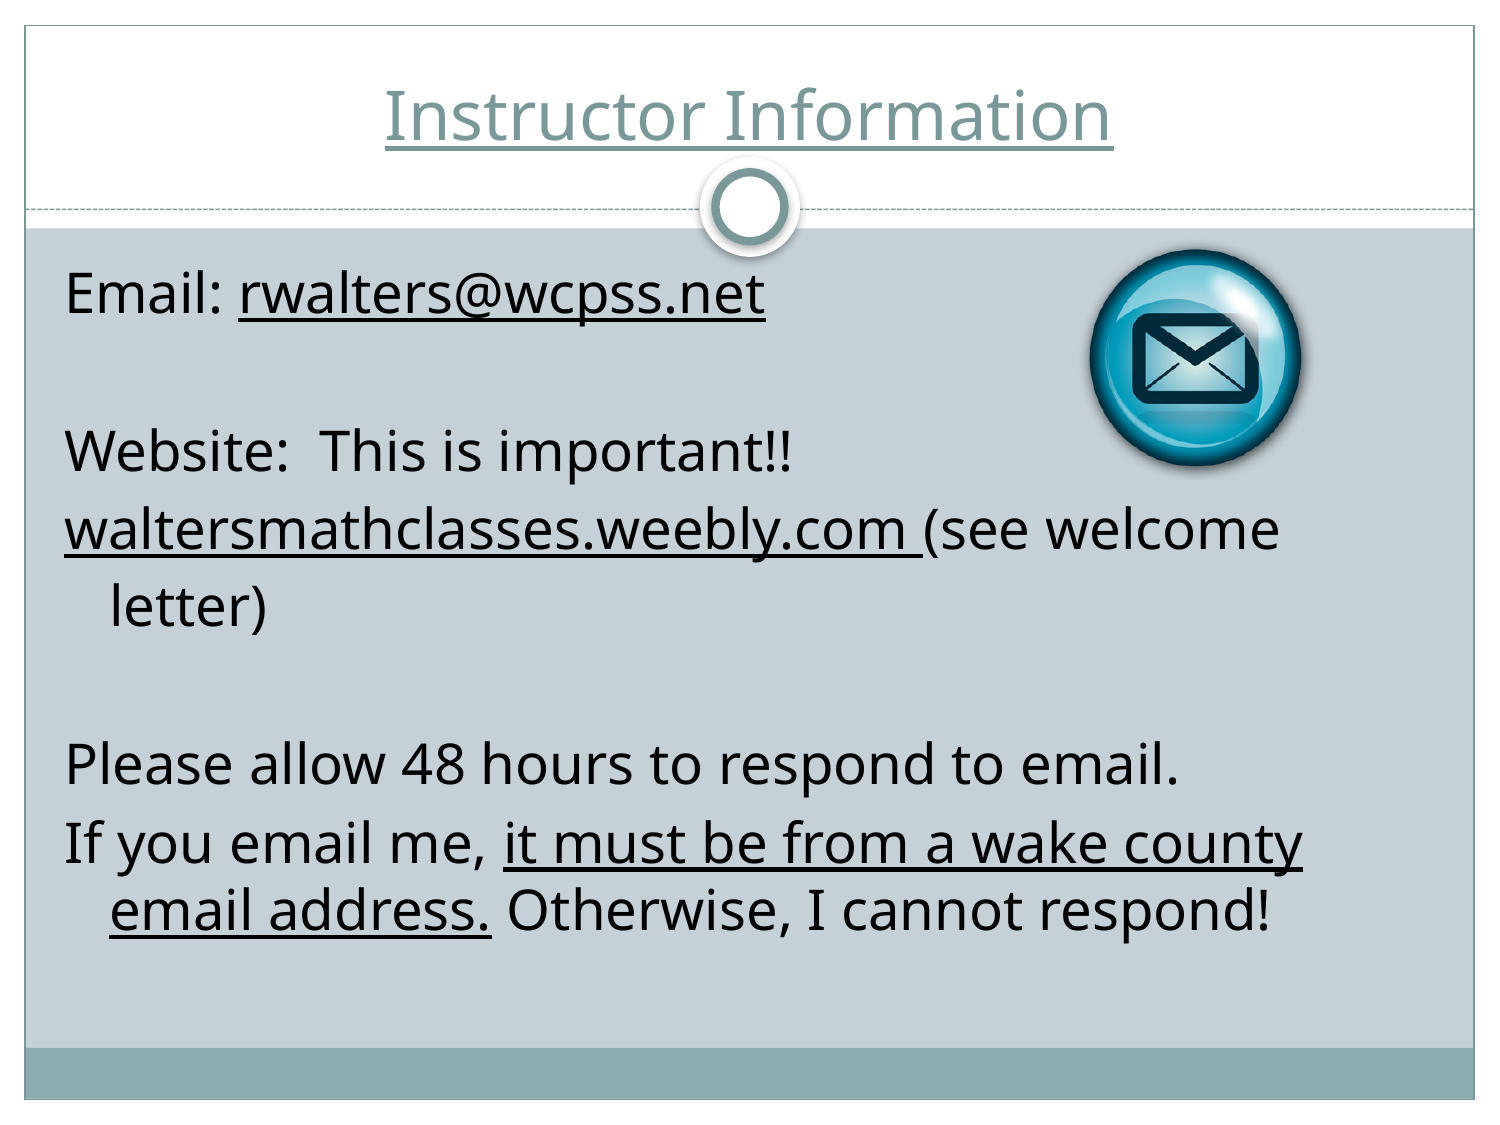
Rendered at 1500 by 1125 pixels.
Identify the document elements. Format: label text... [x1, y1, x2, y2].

picture [1074, 237, 1318, 480]
title Instructor Information [49, 37, 1450, 162]
list Email: rwalters@wcpss.net Website: This is important!! waltersmathclasses.weebly.com (see welcome letter) Please allow 48 hours to respond to email. If you email me, it must be from a wake county email address. Otherwise, I cannot respond! [49, 249, 1450, 1005]
